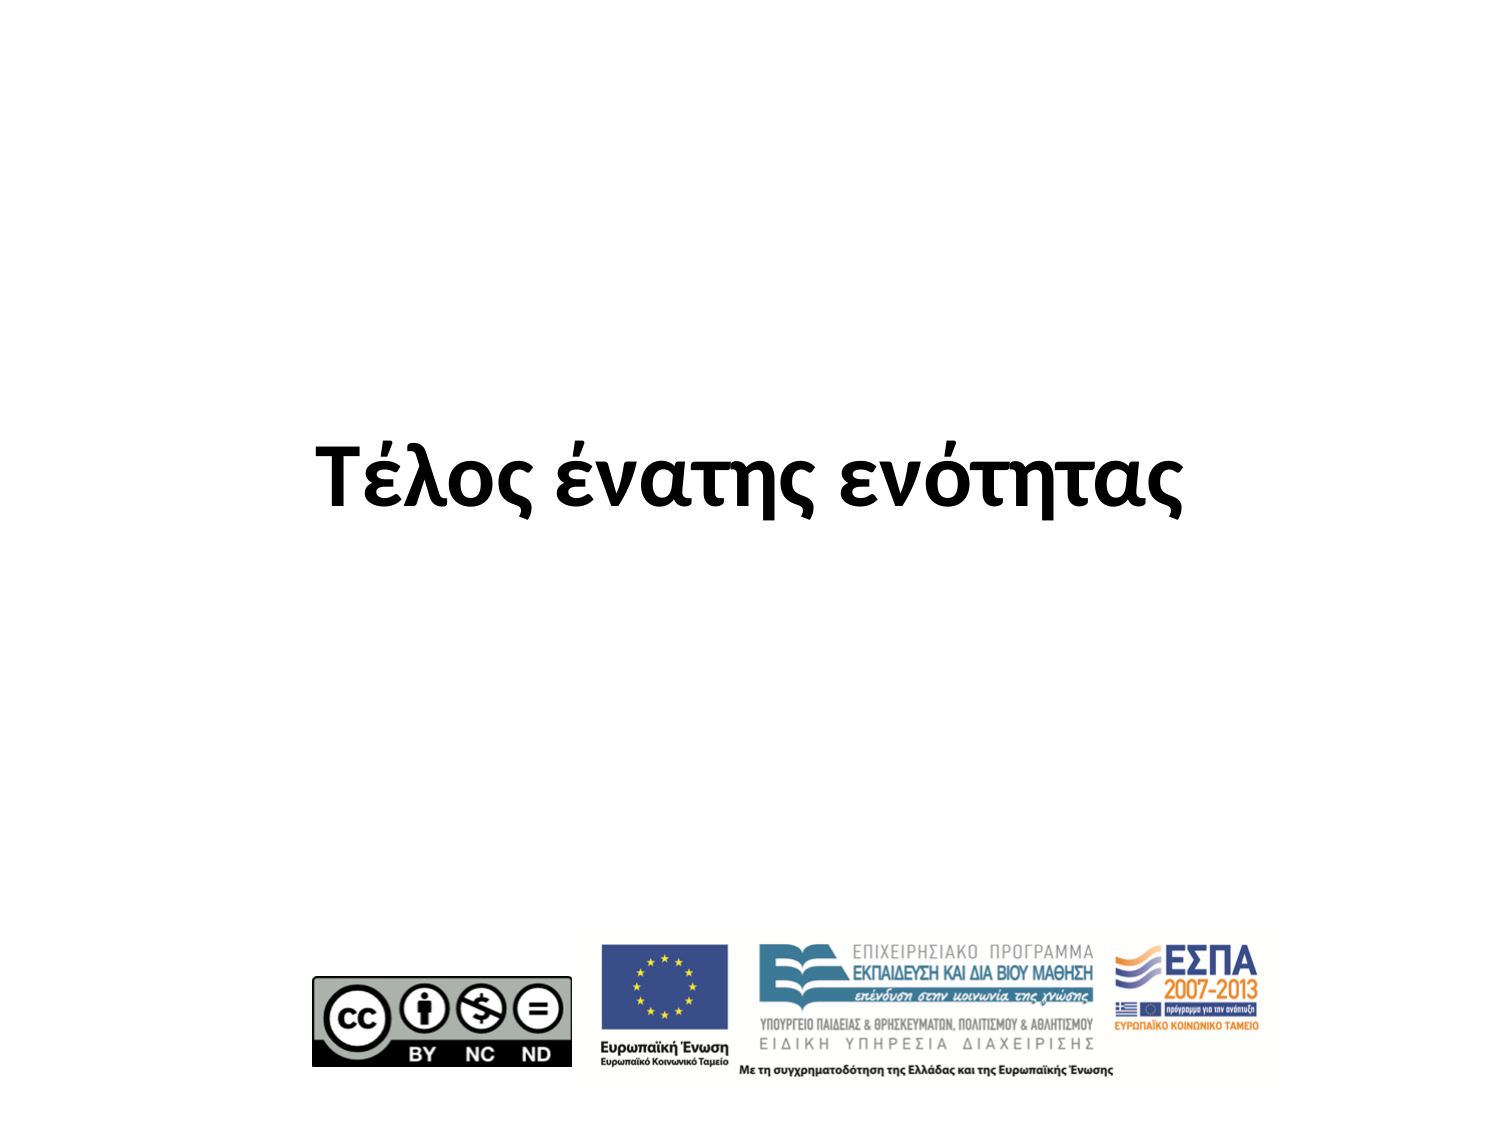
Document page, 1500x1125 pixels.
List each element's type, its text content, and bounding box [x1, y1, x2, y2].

title Τέλος ένατης ενότητας [112, 349, 1388, 591]
picture [312, 924, 1281, 1095]
